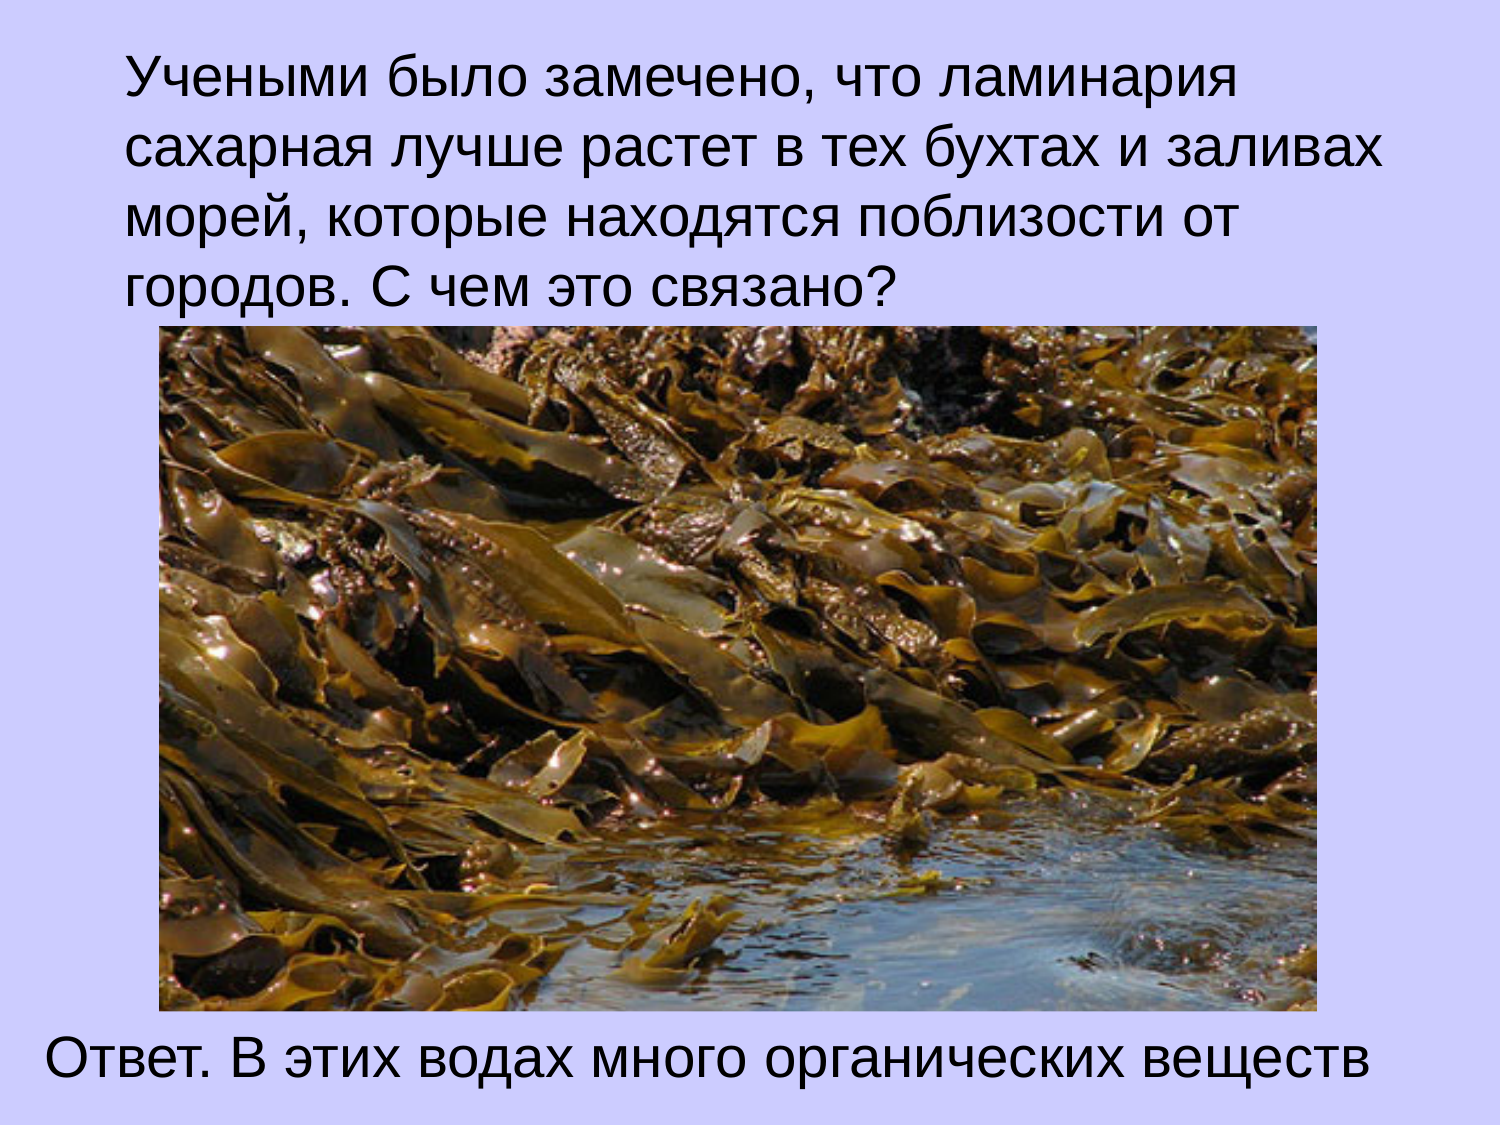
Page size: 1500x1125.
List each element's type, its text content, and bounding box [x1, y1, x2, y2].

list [159, 325, 1318, 1095]
text_box Ответ. В этих водах много органических веществ [29, 1011, 154, 1097]
list Учеными было замечено, что ламинария сахарная лучше растет в тех бухтах и заливах морей, которые находятся поблизости от городов. С чем это связано? [52, 30, 1460, 327]
text_box Ответ. В этих водах много органических веществ [1322, 1011, 1500, 1097]
